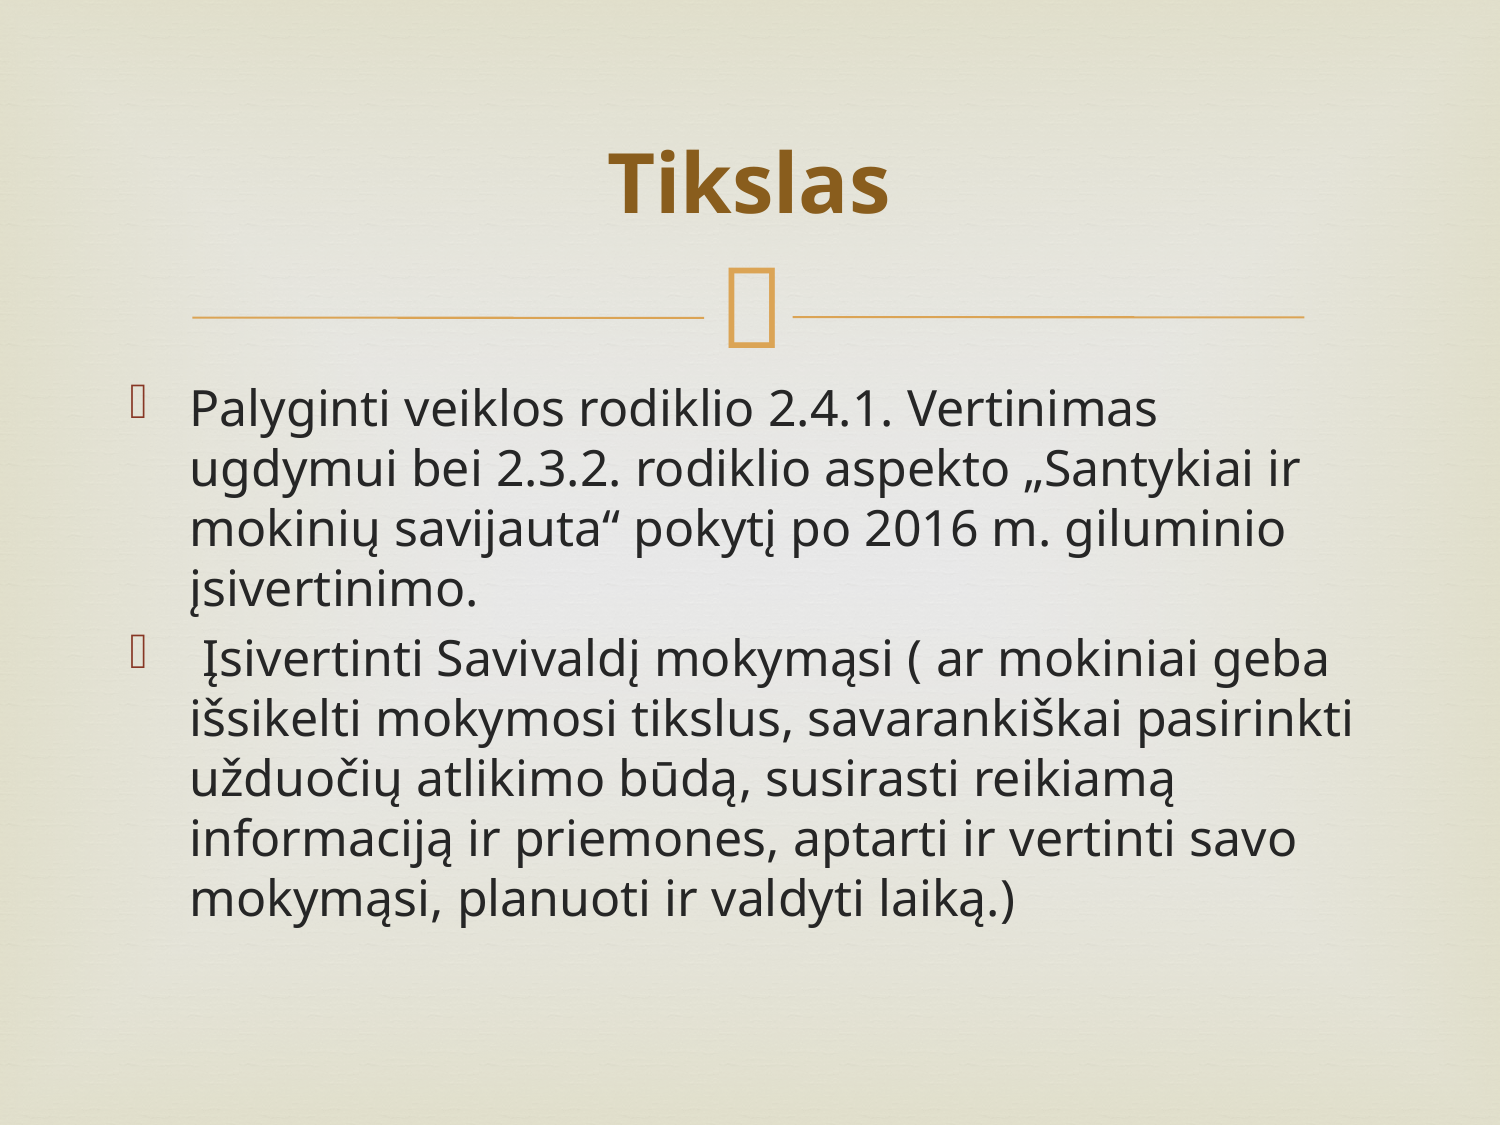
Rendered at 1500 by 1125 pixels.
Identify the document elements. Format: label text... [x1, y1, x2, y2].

list Palyginti veiklos rodiklio 2.4.1. Vertinimas ugdymui bei 2.3.2. rodiklio aspekto „Santykiai ir mokinių savijauta“ pokytį po 2016 m. giluminio įsivertinimo. Įsivertinti Savivaldį mokymąsi ( ar mokiniai geba išsikelti mokymosi tikslus, savarankiškai pasirinkti užduočių atlikimo būdą, susirasti reikiamą informaciją ir priemones, aptarti ir vertinti savo mokymąsi, planuoti ir valdyti laiką.) [114, 368, 1386, 1005]
title Tikslas [112, 93, 1386, 267]
